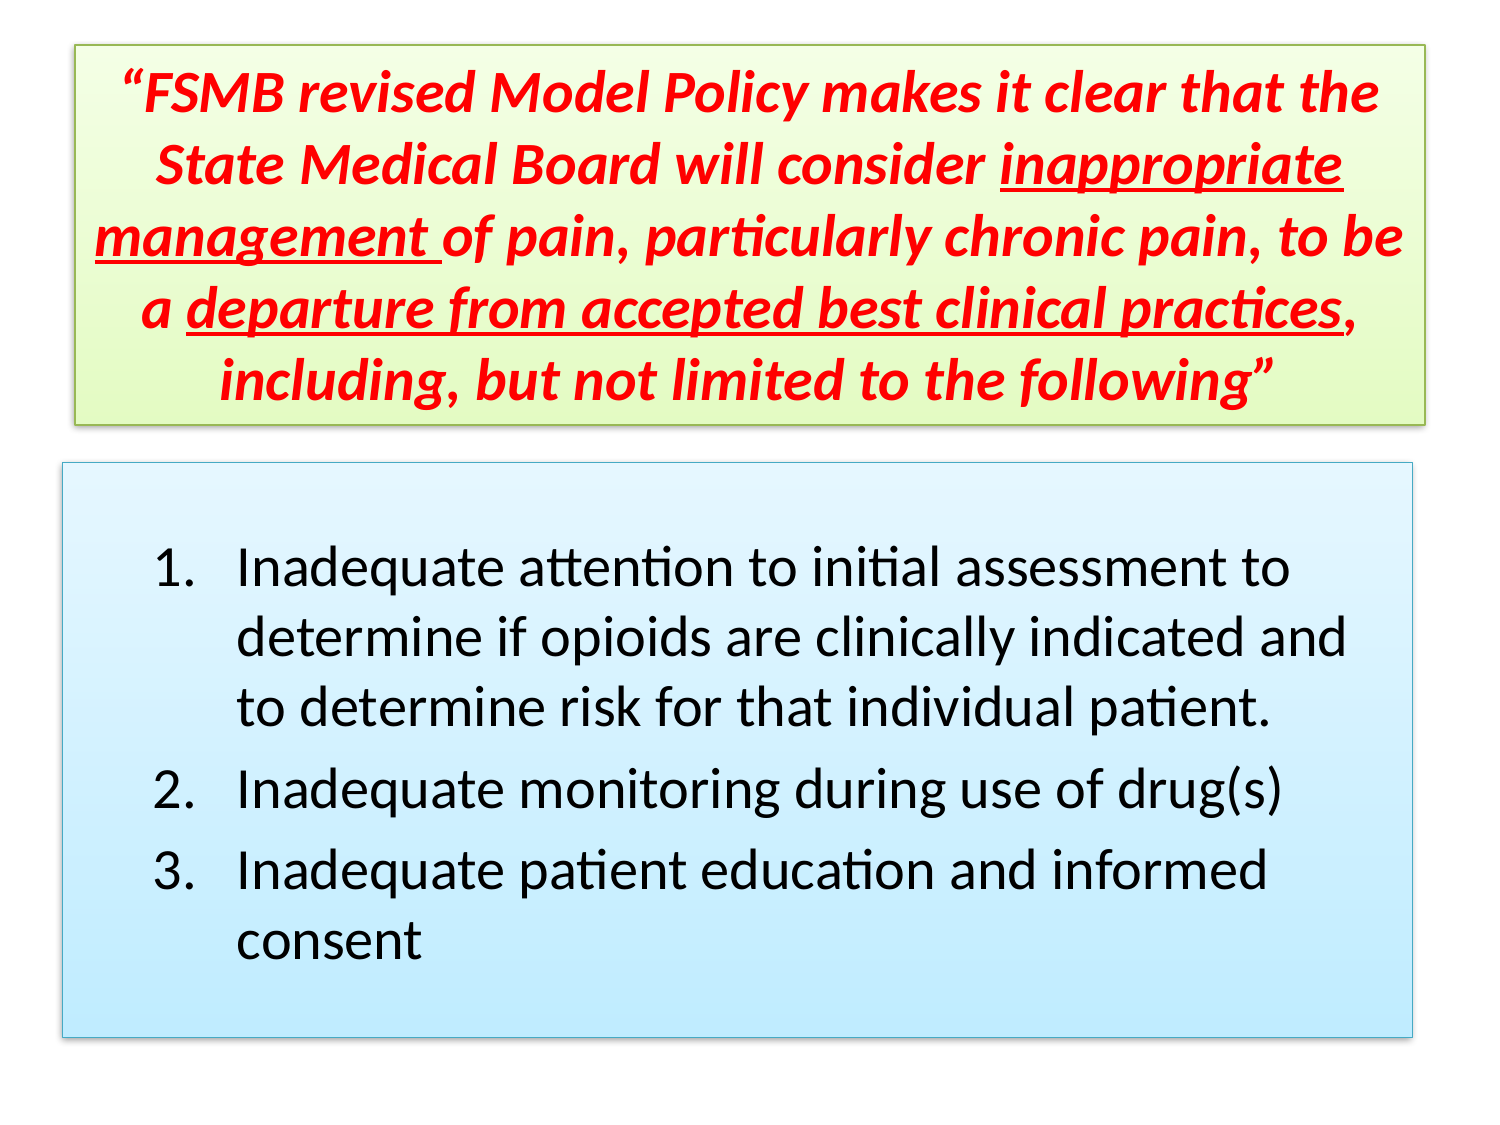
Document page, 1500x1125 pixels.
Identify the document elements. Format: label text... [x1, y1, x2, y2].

title “FSMB revised Model Policy makes it clear that the State Medical Board will consider inappropriate management of pain, particularly chronic pain, to be a departure from accepted best clinical practices, including, but not limited to the following” [74, 44, 1426, 426]
list Inadequate attention to initial assessment to determine if opioids are clinically indicated and to determine risk for that individual patient. Inadequate monitoring during use of drug(s) Inadequate patient education and informed consent [62, 462, 1413, 1038]
